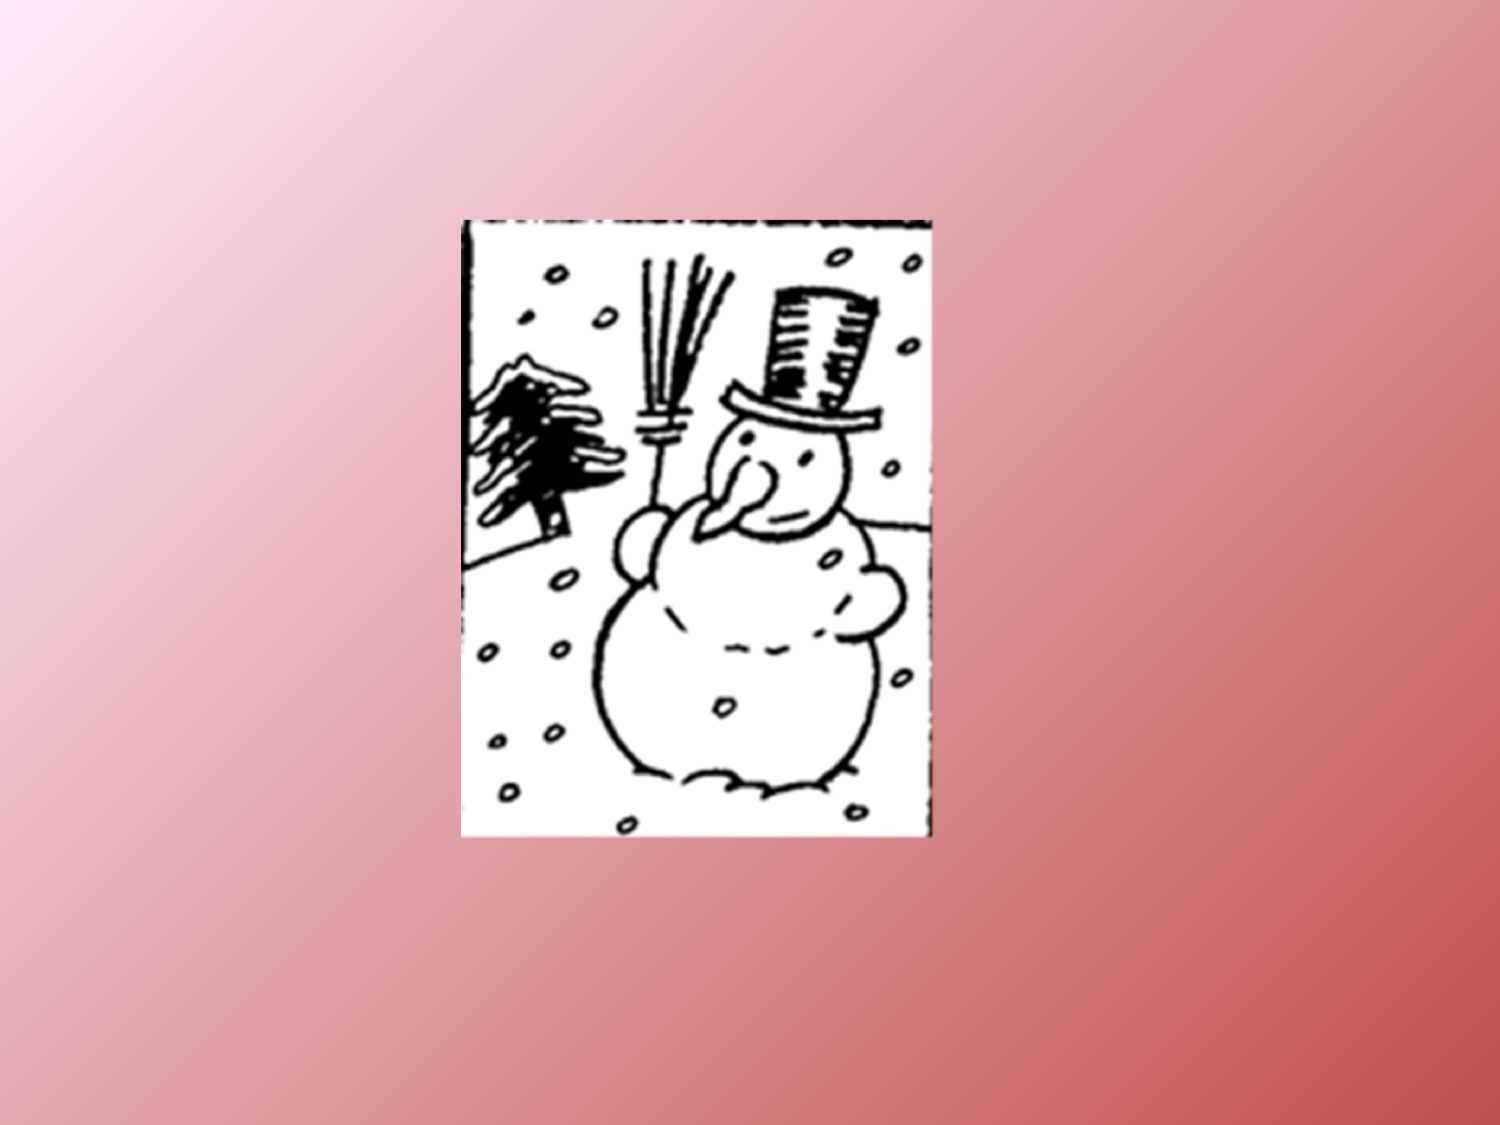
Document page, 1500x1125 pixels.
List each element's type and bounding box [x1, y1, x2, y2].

picture [387, 220, 1007, 838]
